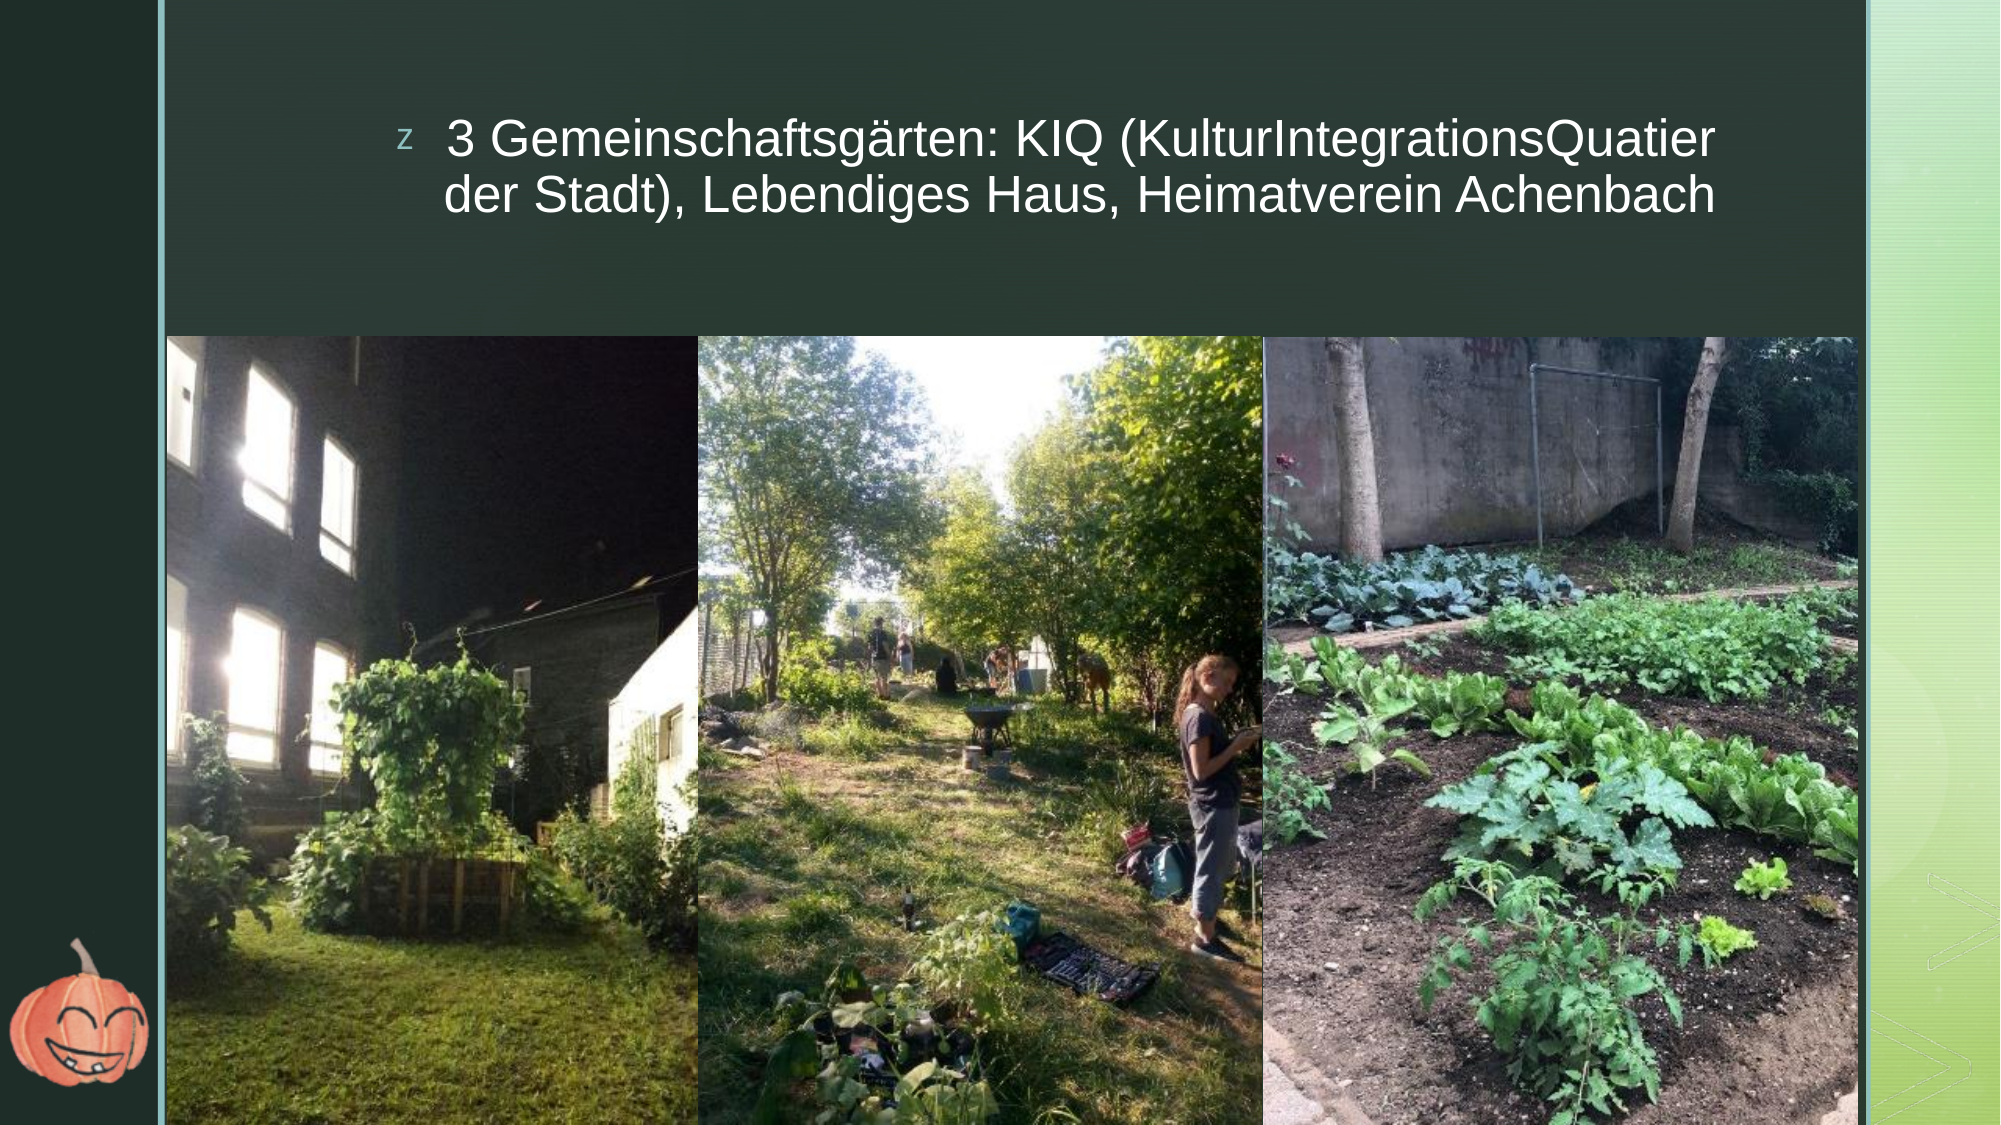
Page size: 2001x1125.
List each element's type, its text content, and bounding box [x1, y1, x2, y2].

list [166, 336, 698, 1125]
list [698, 336, 1262, 1125]
picture [1871, 0, 2001, 1125]
picture [1262, 336, 1858, 1125]
title 3 Gemeinschaftsgärten: KIQ (KulturIntegrationsQuatier der Stadt), Lebendiges Haus, Heimatverein Achenbach [428, 103, 1733, 282]
picture [0, 923, 169, 1091]
